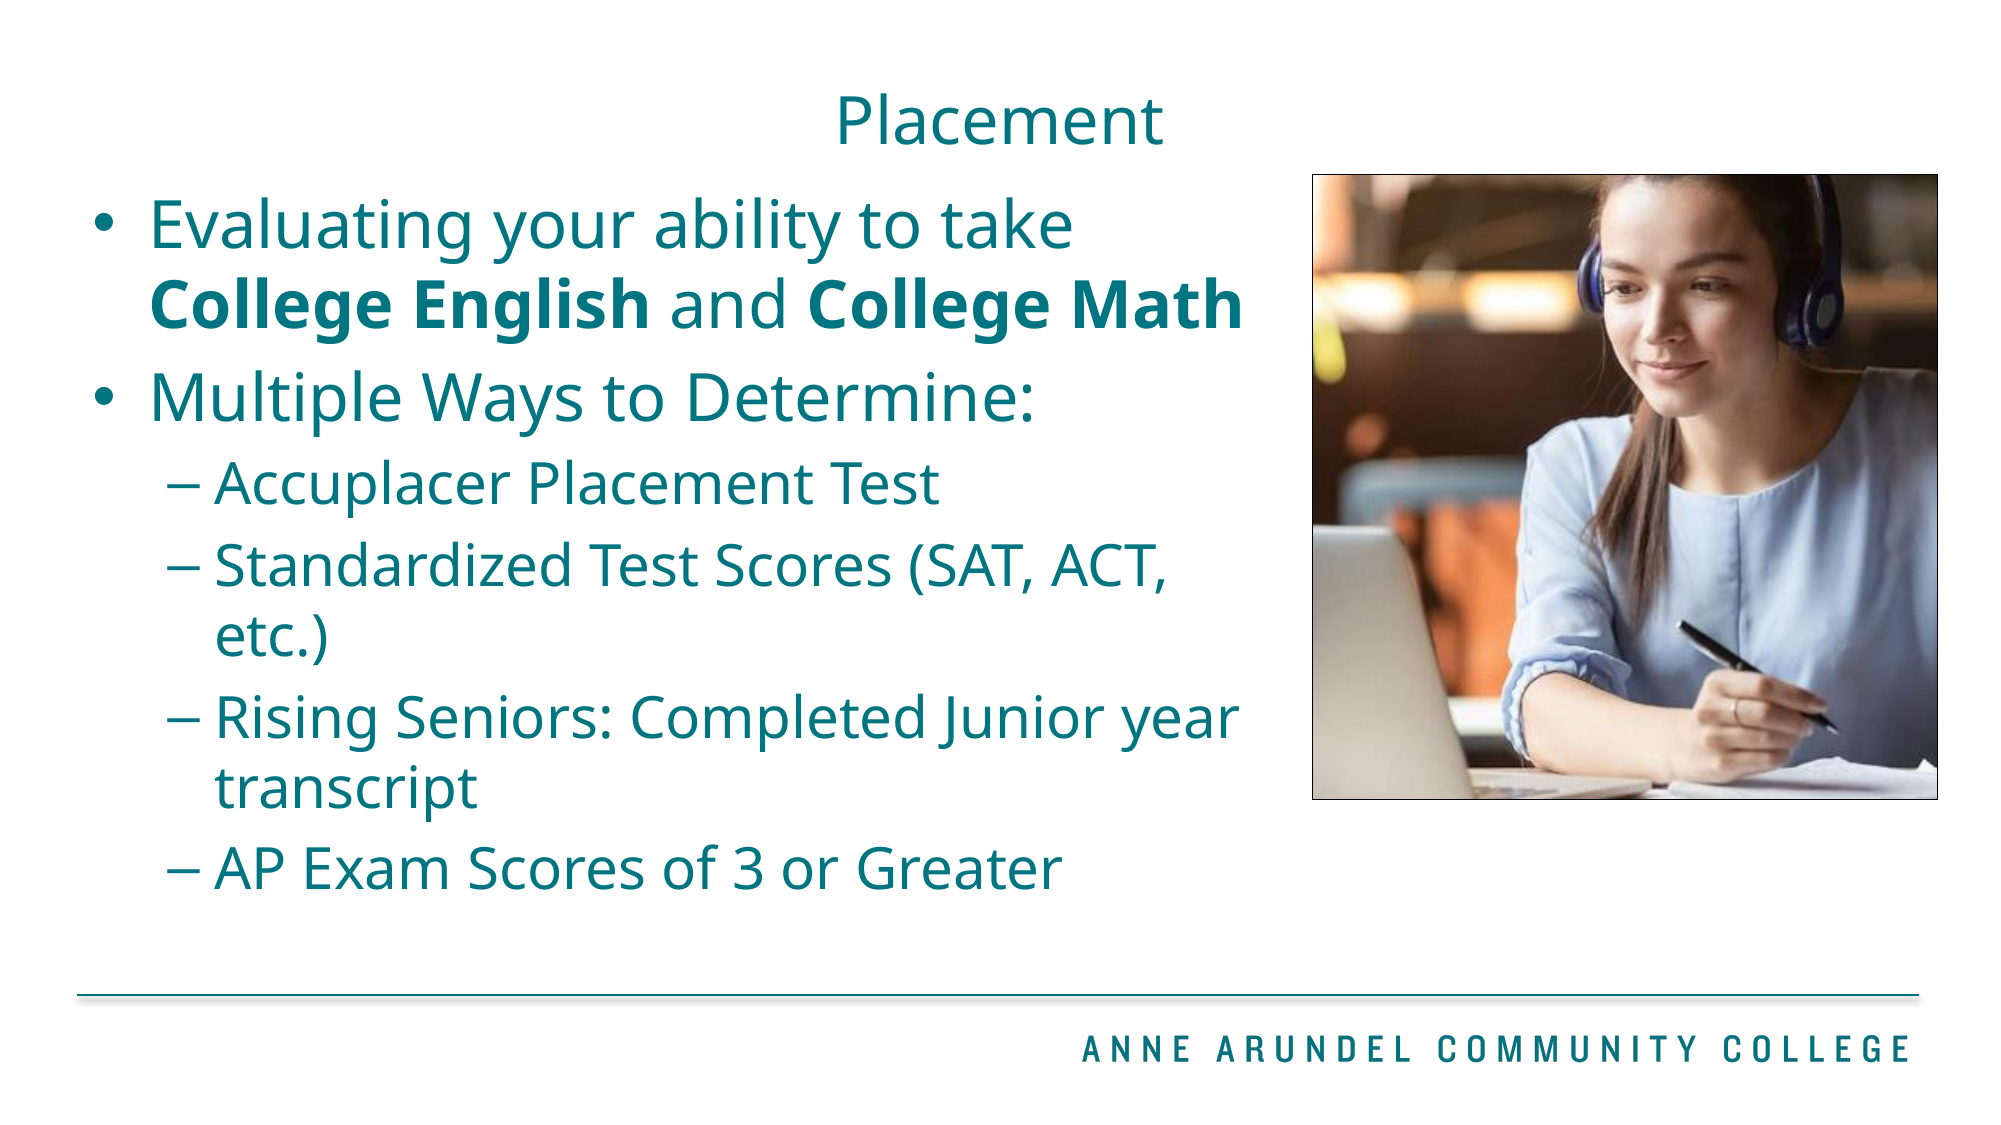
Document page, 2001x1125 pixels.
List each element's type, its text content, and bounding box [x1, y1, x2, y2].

picture [1312, 173, 1938, 800]
picture [1073, 1020, 1916, 1077]
list Evaluating your ability to take College English and College Math Multiple Ways to Determine: Accuplacer Placement Test Standardized Test Scores (SAT, ACT, etc.) Rising Seniors: Completed Junior year transcript AP Exam Scores of 3 or Greater [77, 174, 1296, 959]
text_box Placement [819, 70, 1180, 166]
